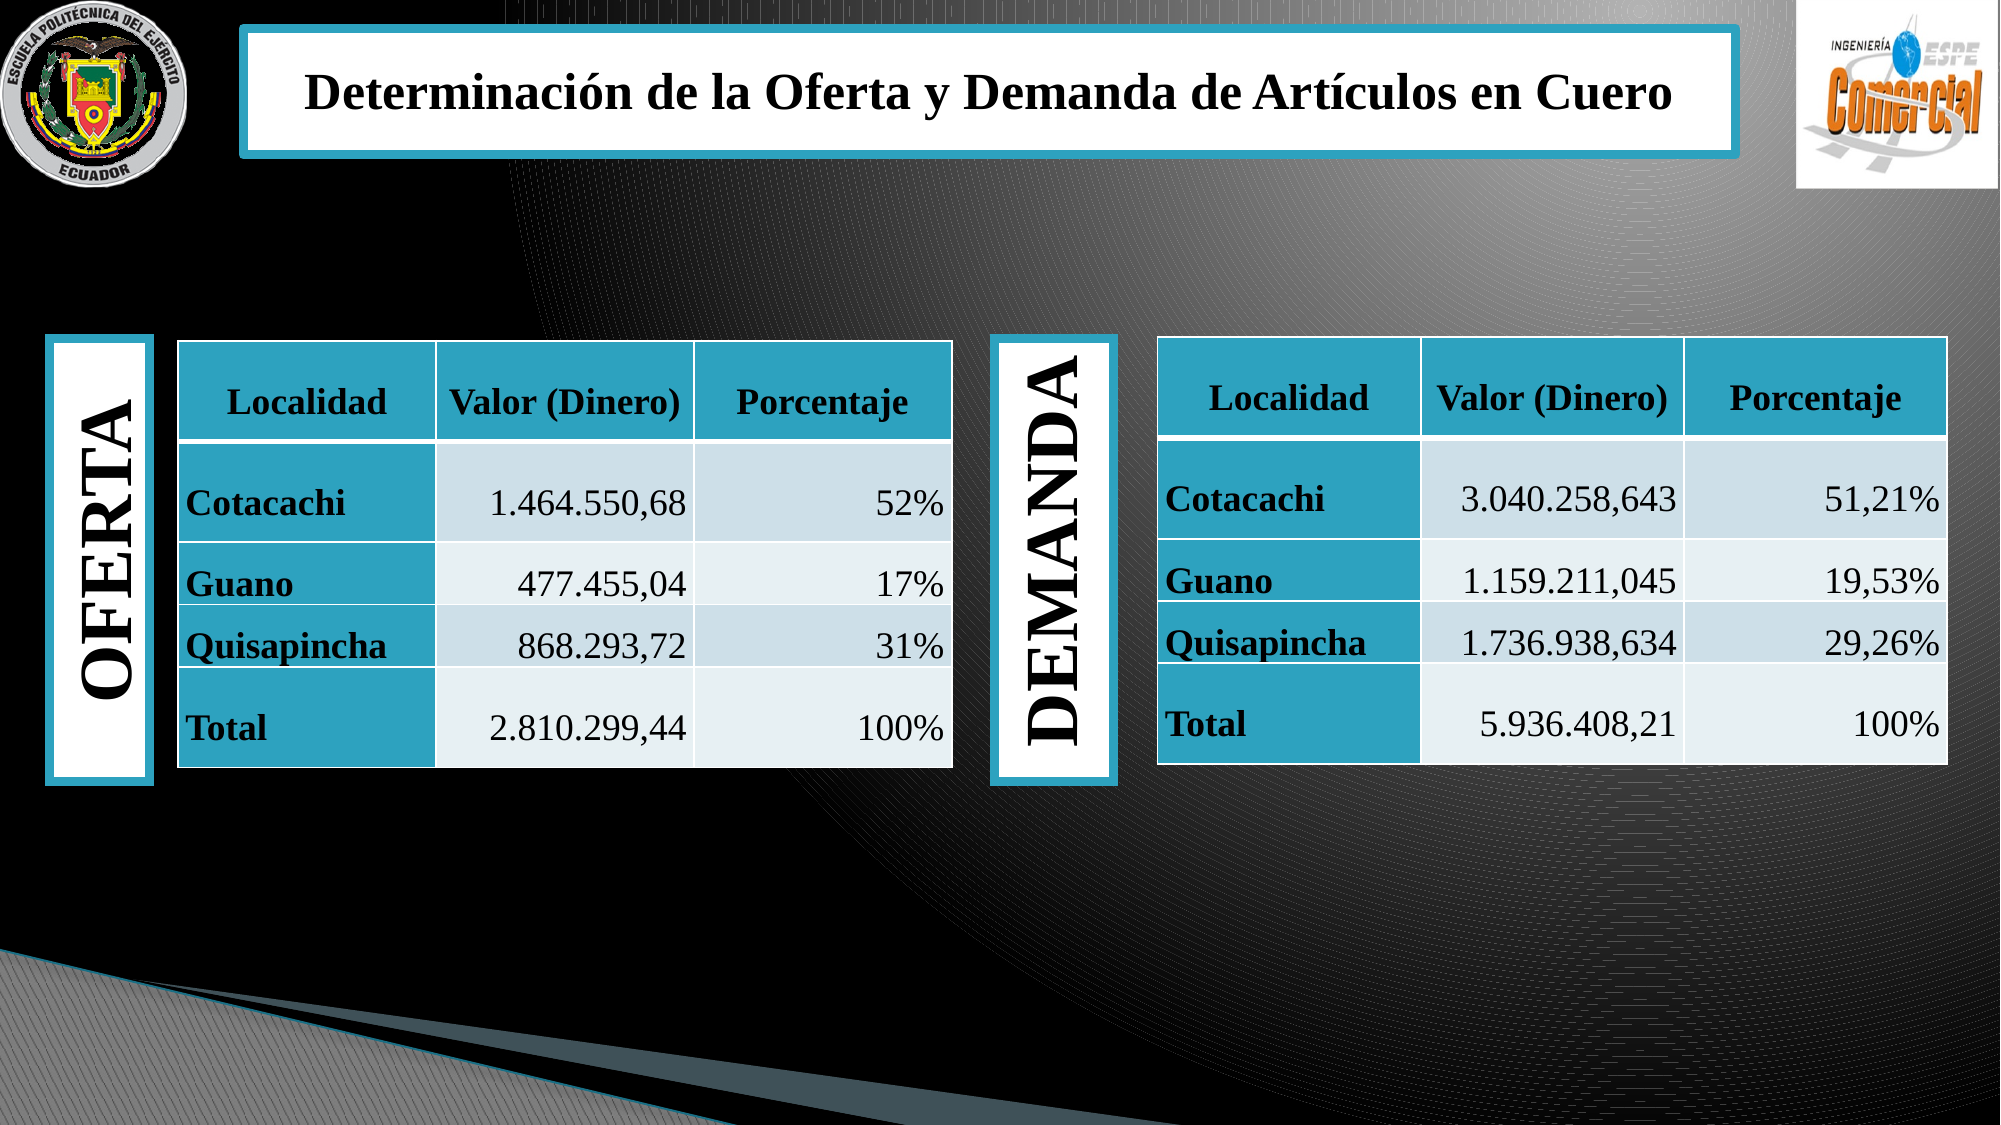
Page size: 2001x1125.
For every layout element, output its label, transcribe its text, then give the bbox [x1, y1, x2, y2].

table_cell 3.040.258,643 [1422, 441, 1683, 538]
table_header Localidad [179, 342, 435, 439]
table_cell 51,21% [1685, 441, 1946, 538]
table_cell Guano [1158, 540, 1420, 600]
picture [1795, 0, 1998, 189]
table_cell Quisapincha [179, 605, 435, 666]
table_cell Total [179, 668, 435, 767]
table_cell Quisapincha [1158, 602, 1420, 662]
table_header Valor (Dinero) [1422, 338, 1683, 435]
table_cell Cotacachi [1158, 441, 1420, 538]
table_header Valor (Dinero) [437, 342, 693, 439]
table_cell 477.455,04 [437, 543, 693, 604]
table_header Localidad [1158, 338, 1420, 435]
table_cell 1.159.211,045 [1422, 540, 1683, 600]
table_cell 2.810.299,44 [437, 668, 693, 767]
table_cell 100% [1685, 664, 1946, 763]
table_cell 17% [695, 543, 951, 604]
text_box DEMANDA [990, 334, 1118, 786]
table_cell 1.464.550,68 [437, 444, 693, 541]
table_header Porcentaje [1685, 338, 1946, 435]
table_cell Cotacachi [179, 444, 435, 541]
table_cell 52% [695, 444, 951, 541]
table_cell 868.293,72 [437, 605, 693, 666]
text_box Determinación de la Oferta y Demanda de Artículos en Cuero [239, 24, 1740, 159]
table_cell 19,53% [1685, 540, 1946, 600]
table_cell 5.936.408,21 [1422, 664, 1683, 763]
table_cell 100% [695, 668, 951, 767]
table_cell Guano [179, 543, 435, 604]
picture [0, 952, 724, 1125]
text_box OFERTA [45, 334, 154, 786]
table_cell 31% [695, 605, 951, 666]
table_cell 1.736.938,634 [1422, 602, 1683, 662]
table_header Porcentaje [695, 342, 951, 439]
picture [0, 0, 188, 189]
table_cell 29,26% [1685, 602, 1946, 662]
table_cell Total [1158, 664, 1420, 763]
